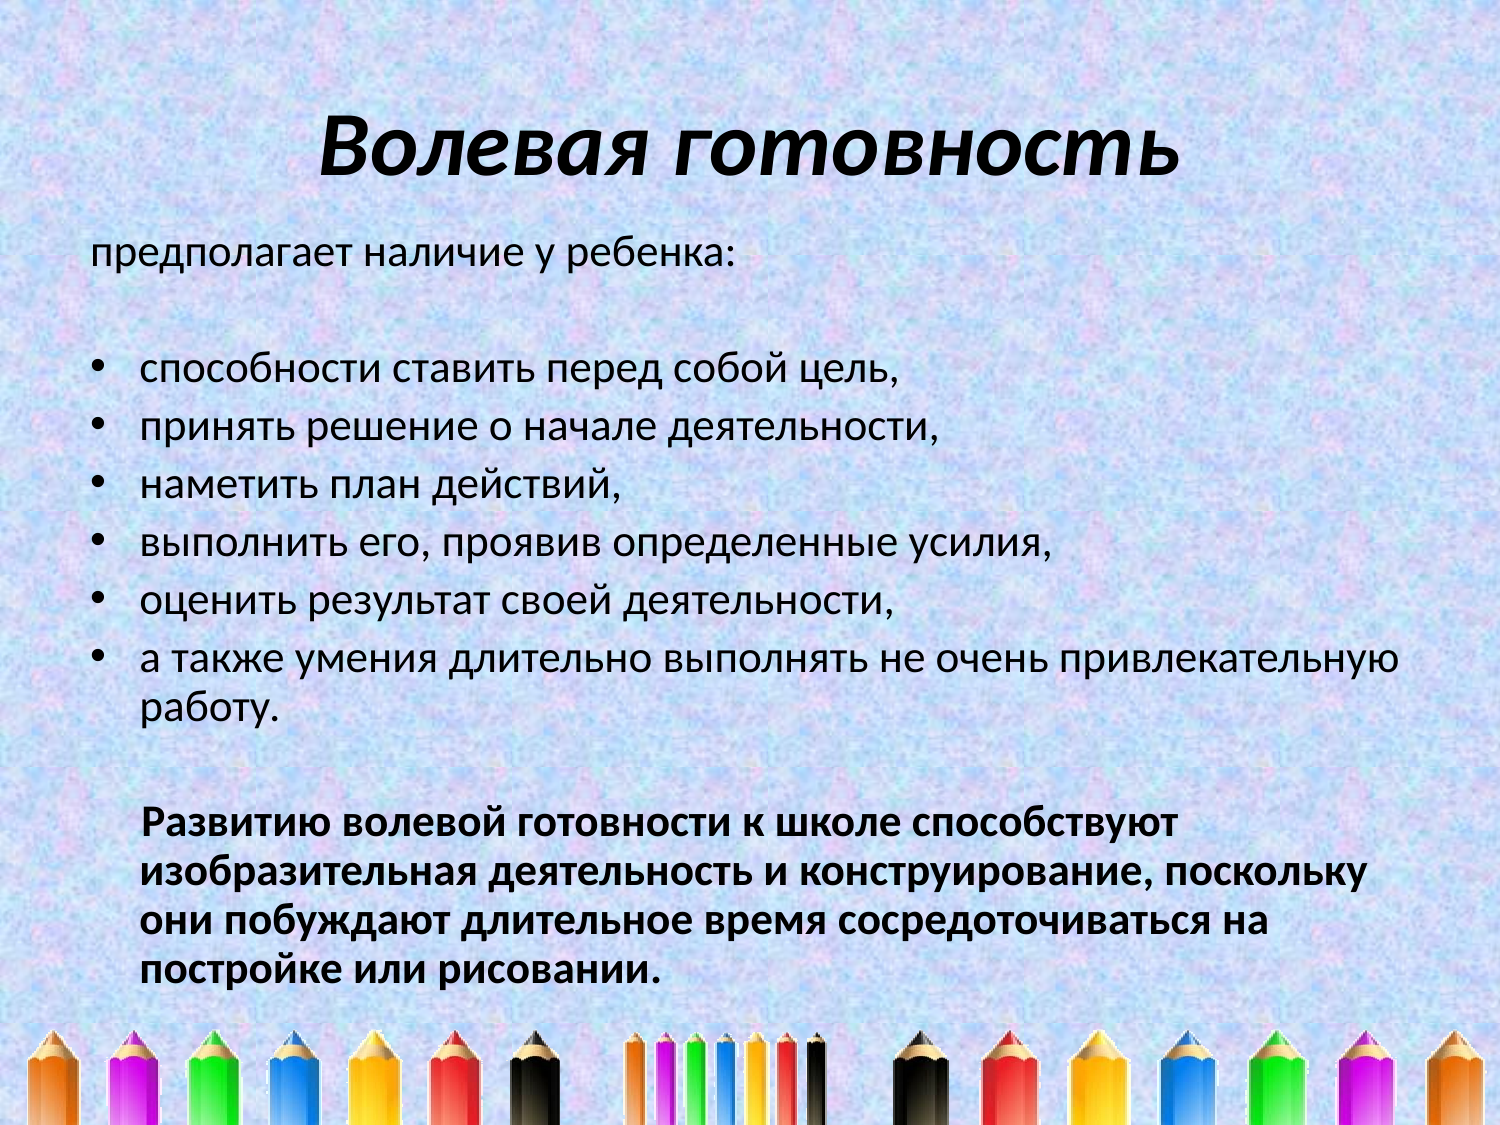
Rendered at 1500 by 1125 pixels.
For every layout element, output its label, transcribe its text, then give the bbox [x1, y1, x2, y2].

picture [0, 0, 1500, 1125]
title Волевая готовность [75, 45, 1425, 219]
list предполагает наличие у ребенка: способности ставить перед собой цель, принять решение о начале деятельности, наметить план действий, выполнить его, проявив определенные усилия, оценить результат своей деятельности, а также умения длительно выполнять не очень привлекательную работу. Развитию волевой готовности к школе способствуют изобразительная деятельность и конструирование, поскольку они побуждают длительное время сосредоточиваться на постройке или рисовании. [75, 219, 1425, 1005]
